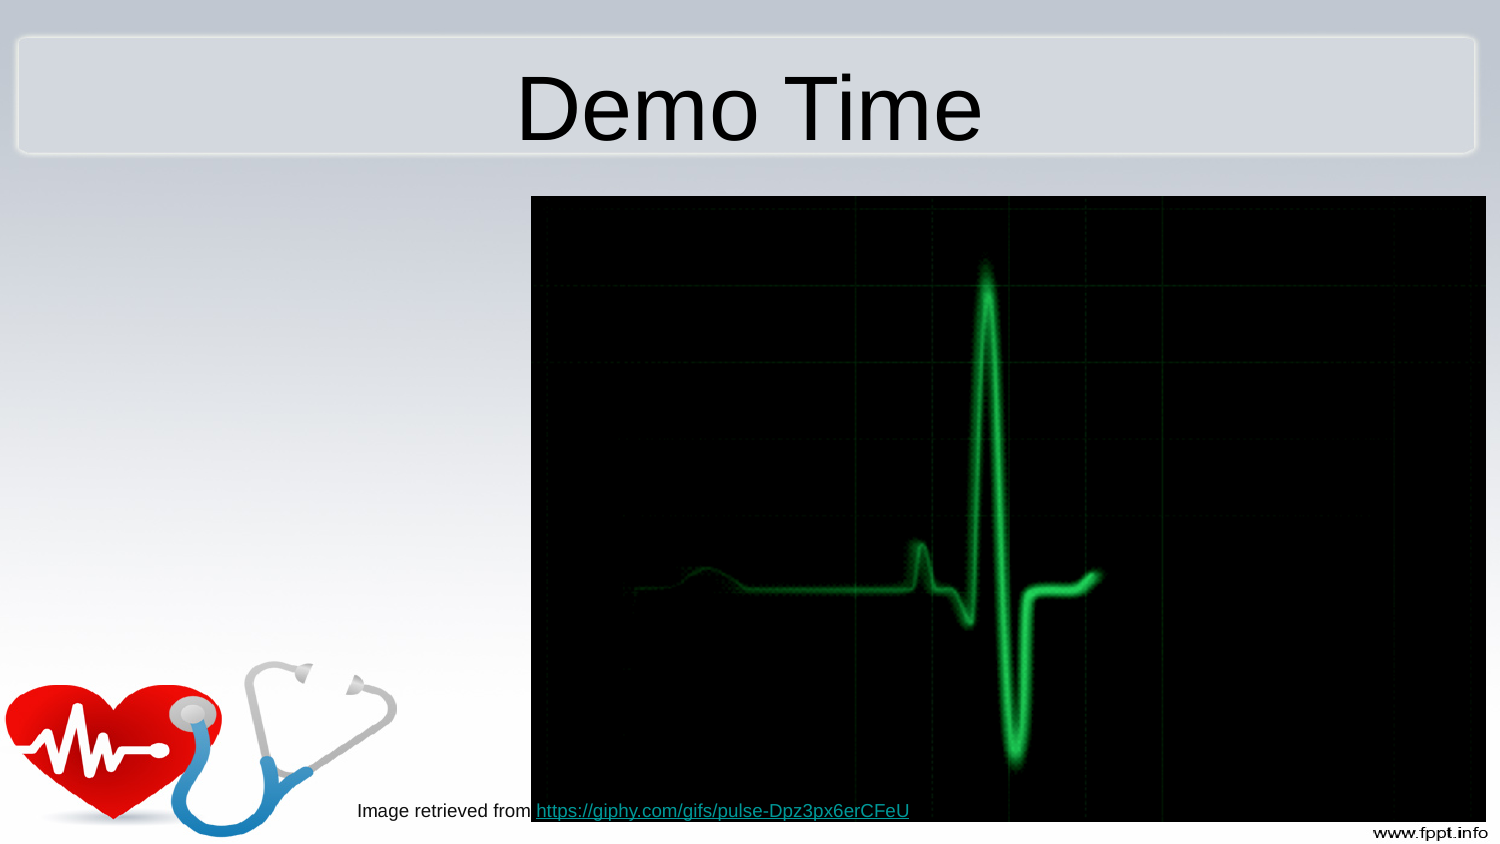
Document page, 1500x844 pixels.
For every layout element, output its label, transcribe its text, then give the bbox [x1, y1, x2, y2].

title Demo Time [75, 33, 1425, 175]
picture [0, 0, 1500, 844]
text_box Image retrieved from https://giphy.com/gifs/pulse-Dpz3px6erCFeU [342, 791, 530, 829]
